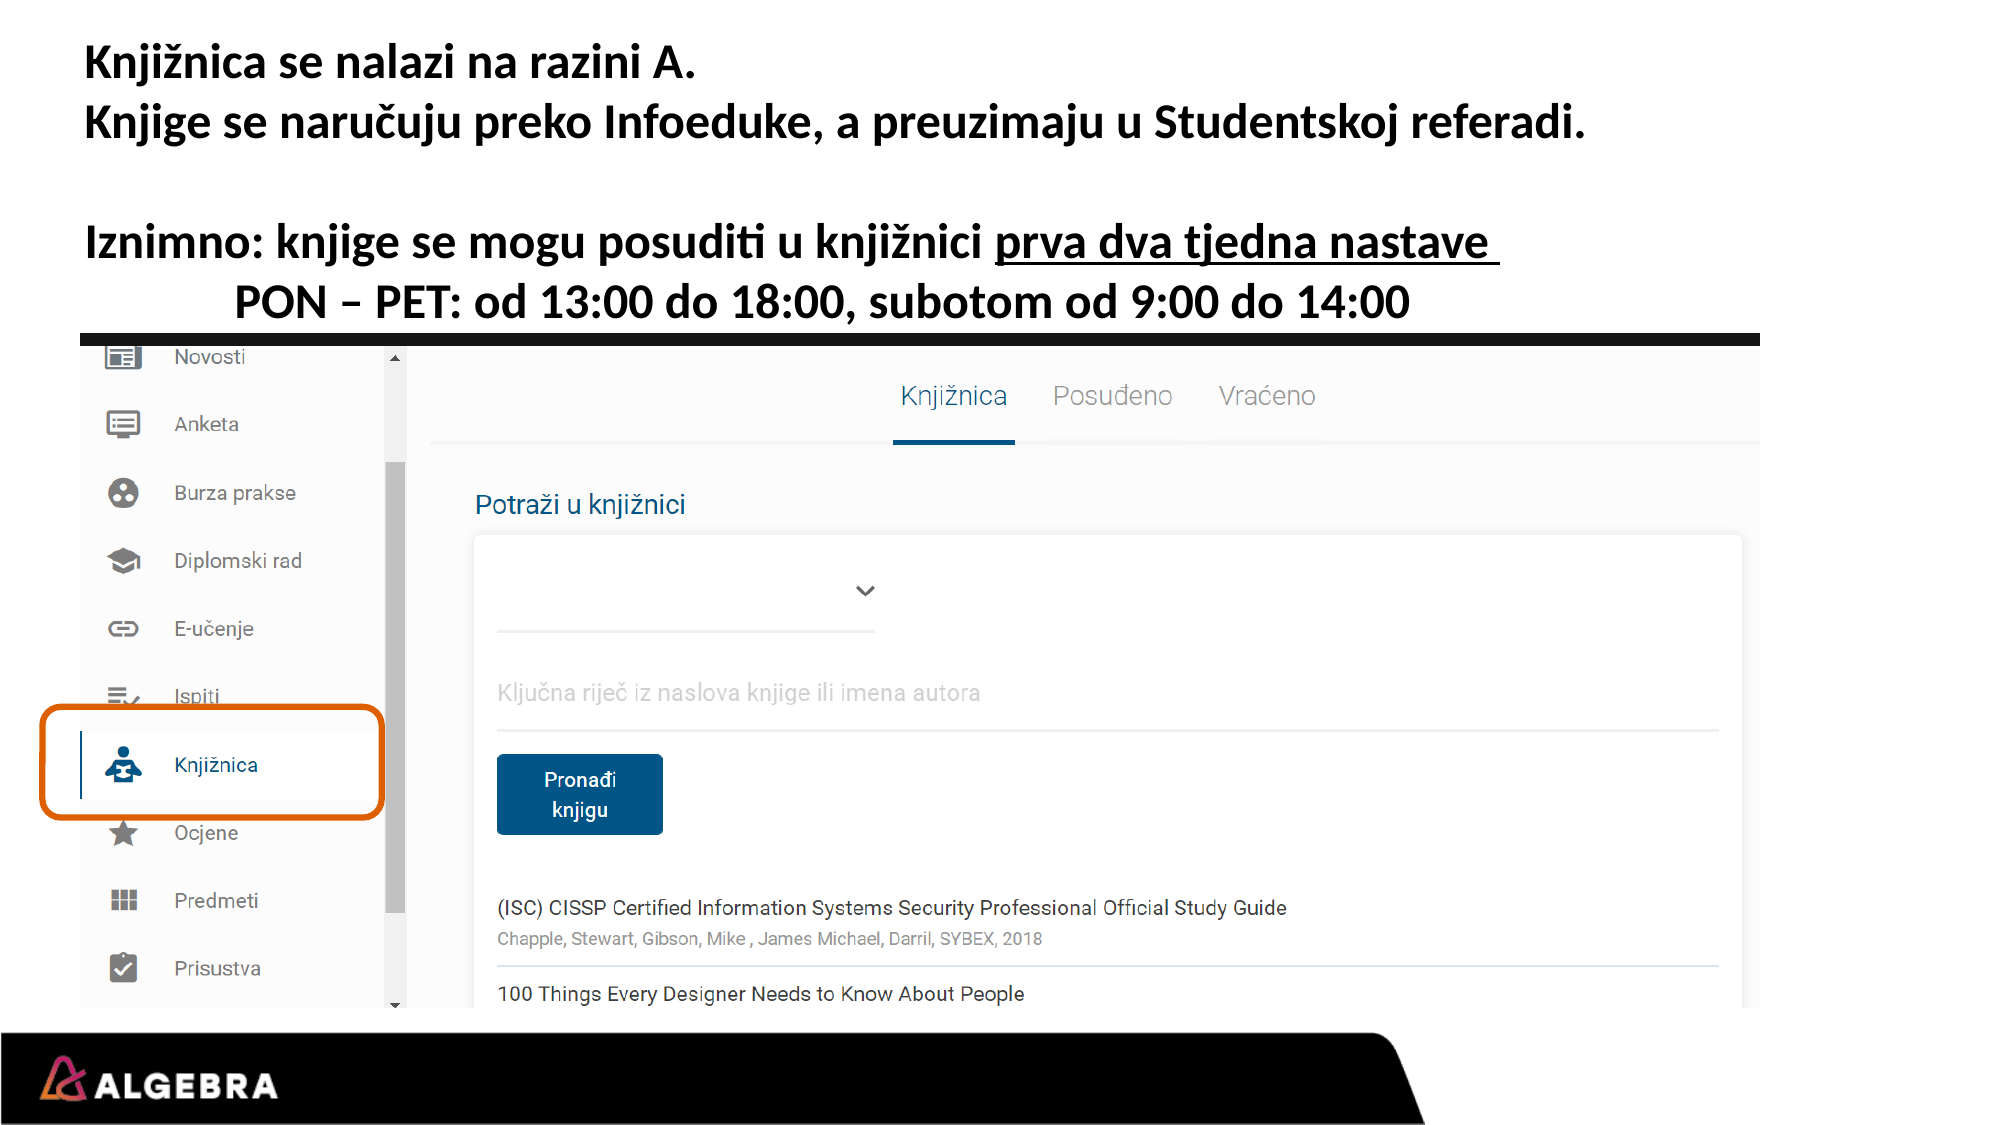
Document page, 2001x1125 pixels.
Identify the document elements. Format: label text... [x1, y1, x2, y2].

text_box [41, 705, 80, 819]
text_box Knjižnica se nalazi na razini A. Knjige se naručuju preko Infoeduke, a preuzimaju u Studentskoj referadi. Iznimno: knjige se mogu posuditi u knjižnici prva dva tjedna nastave PON – PET: od 13:00 do 18:00, subotom od 9:00 do 14:00 [69, 20, 1926, 336]
picture [0, 1032, 1425, 1125]
picture [80, 333, 1760, 1008]
